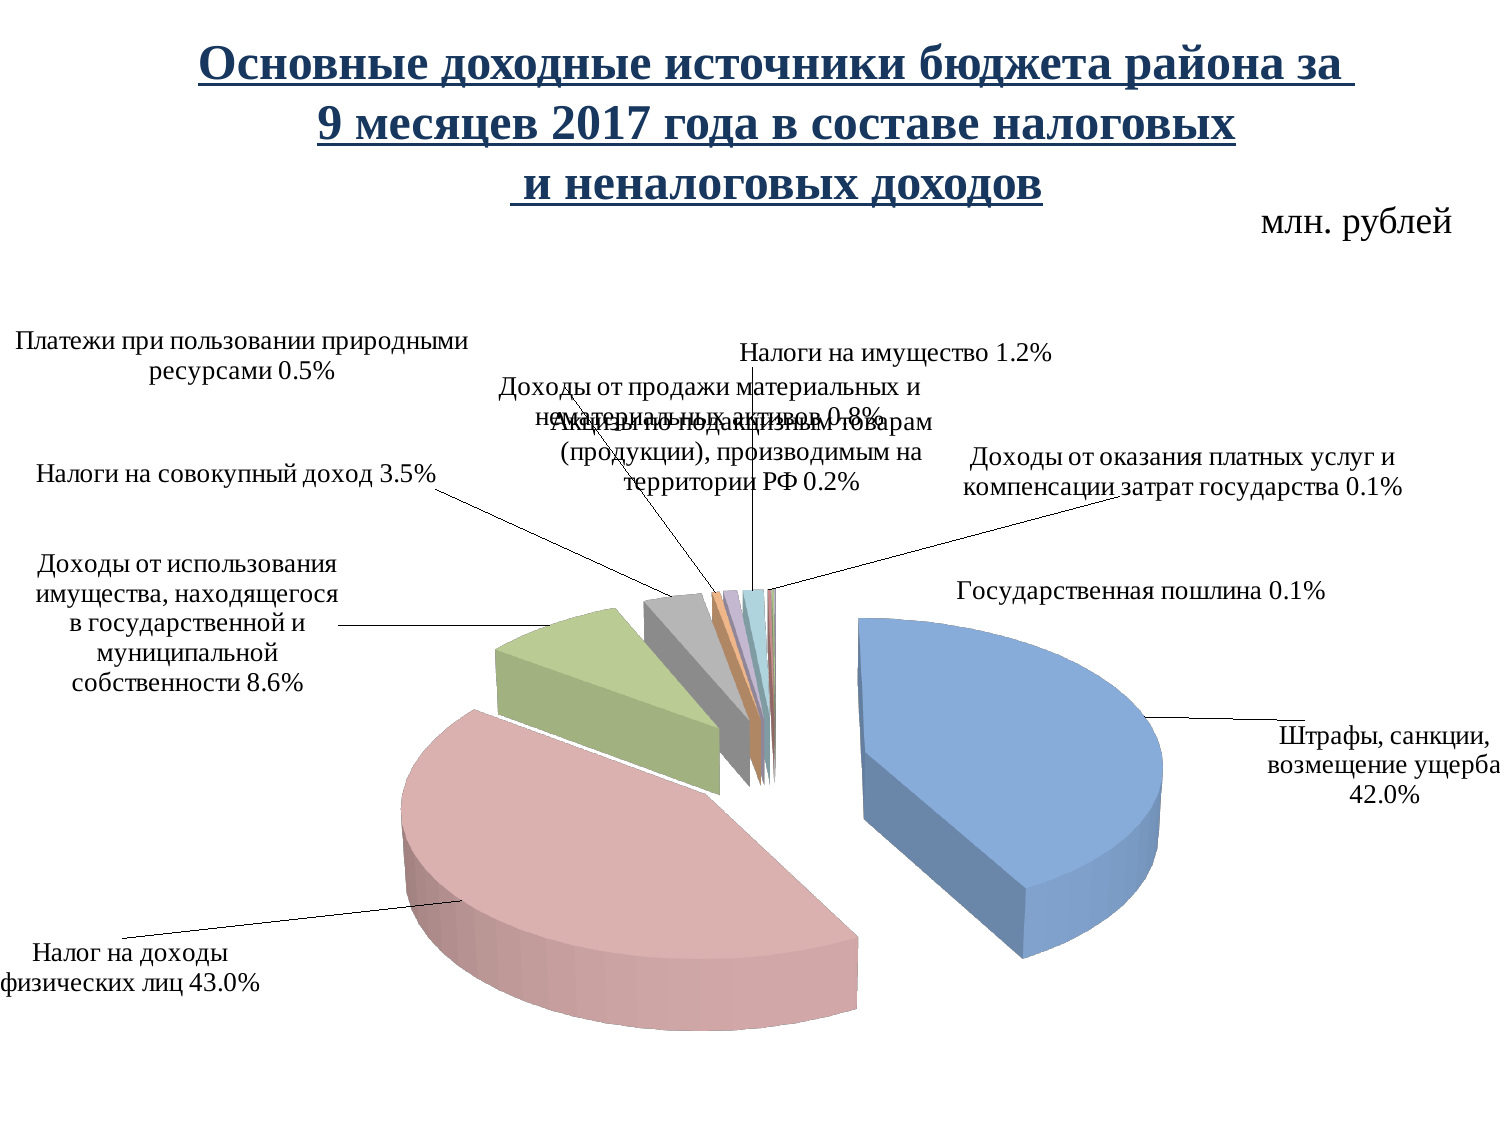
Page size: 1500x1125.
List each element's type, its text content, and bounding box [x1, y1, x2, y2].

chart [0, 249, 1500, 1125]
text_box Основные доходные источники бюджета района за 9 месяцев 2017 года в составе налоговых и неналоговых доходов [94, 22, 1459, 218]
text_box млн. рублей [1246, 188, 1477, 247]
